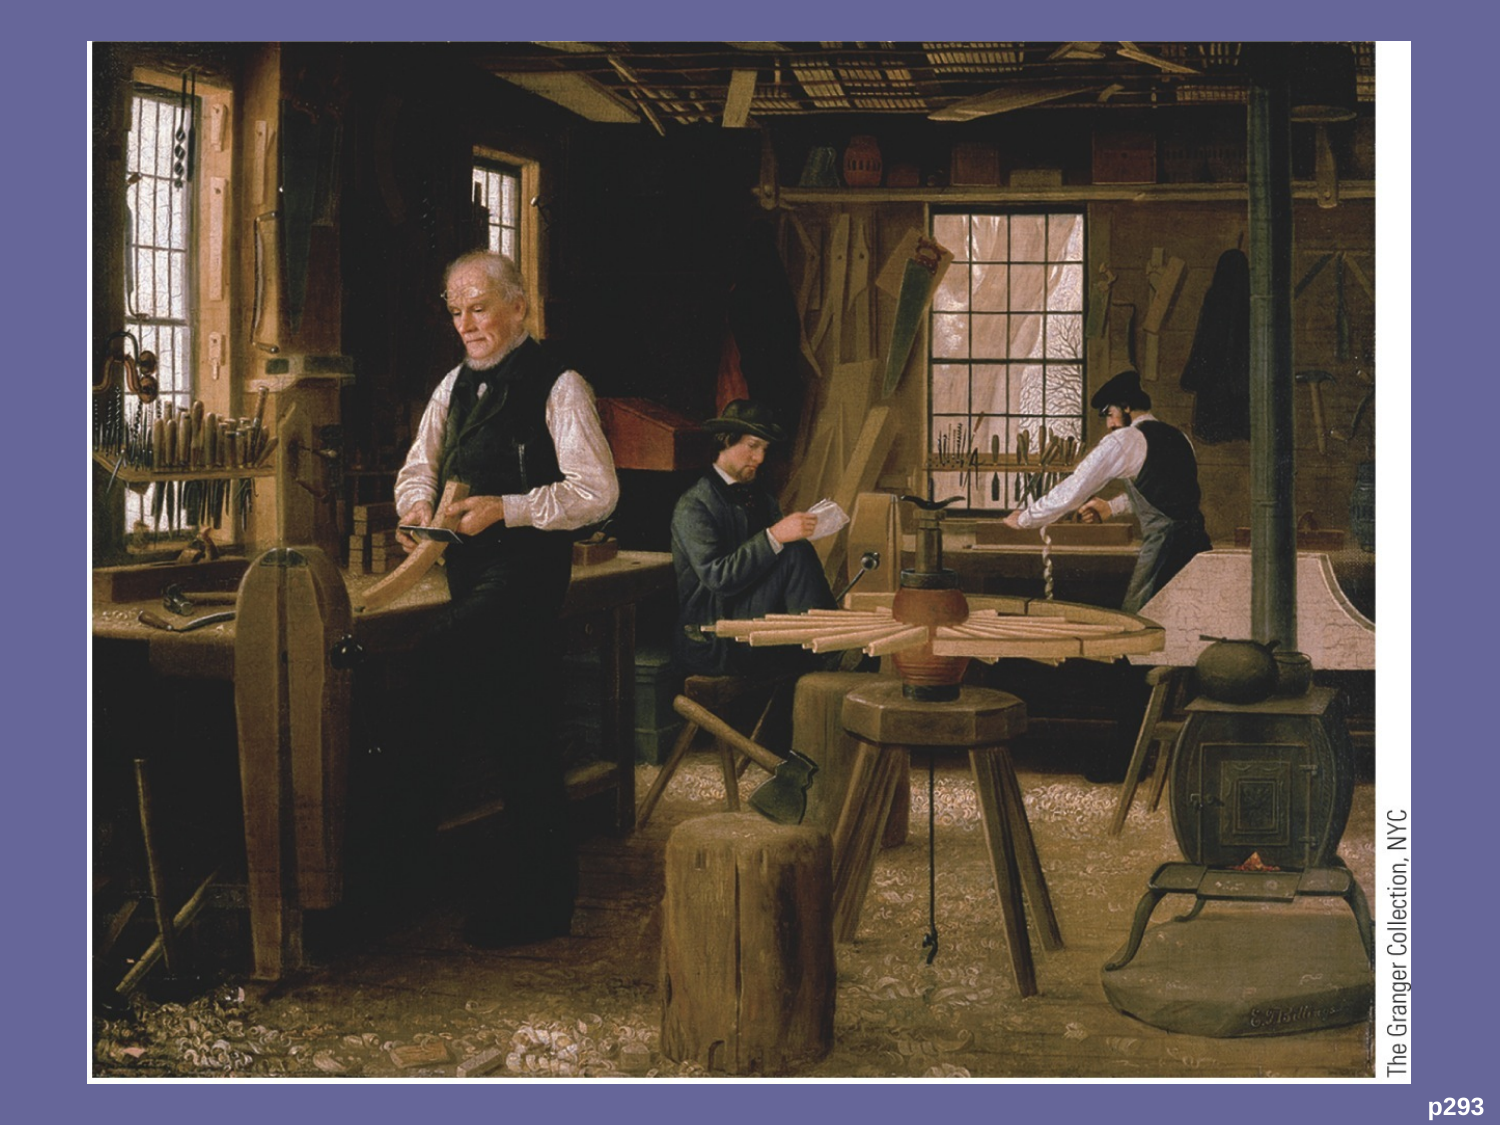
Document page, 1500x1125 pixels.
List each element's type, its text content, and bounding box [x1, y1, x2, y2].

picture [87, 41, 1411, 1084]
text_box p293 [1412, 1083, 1500, 1125]
